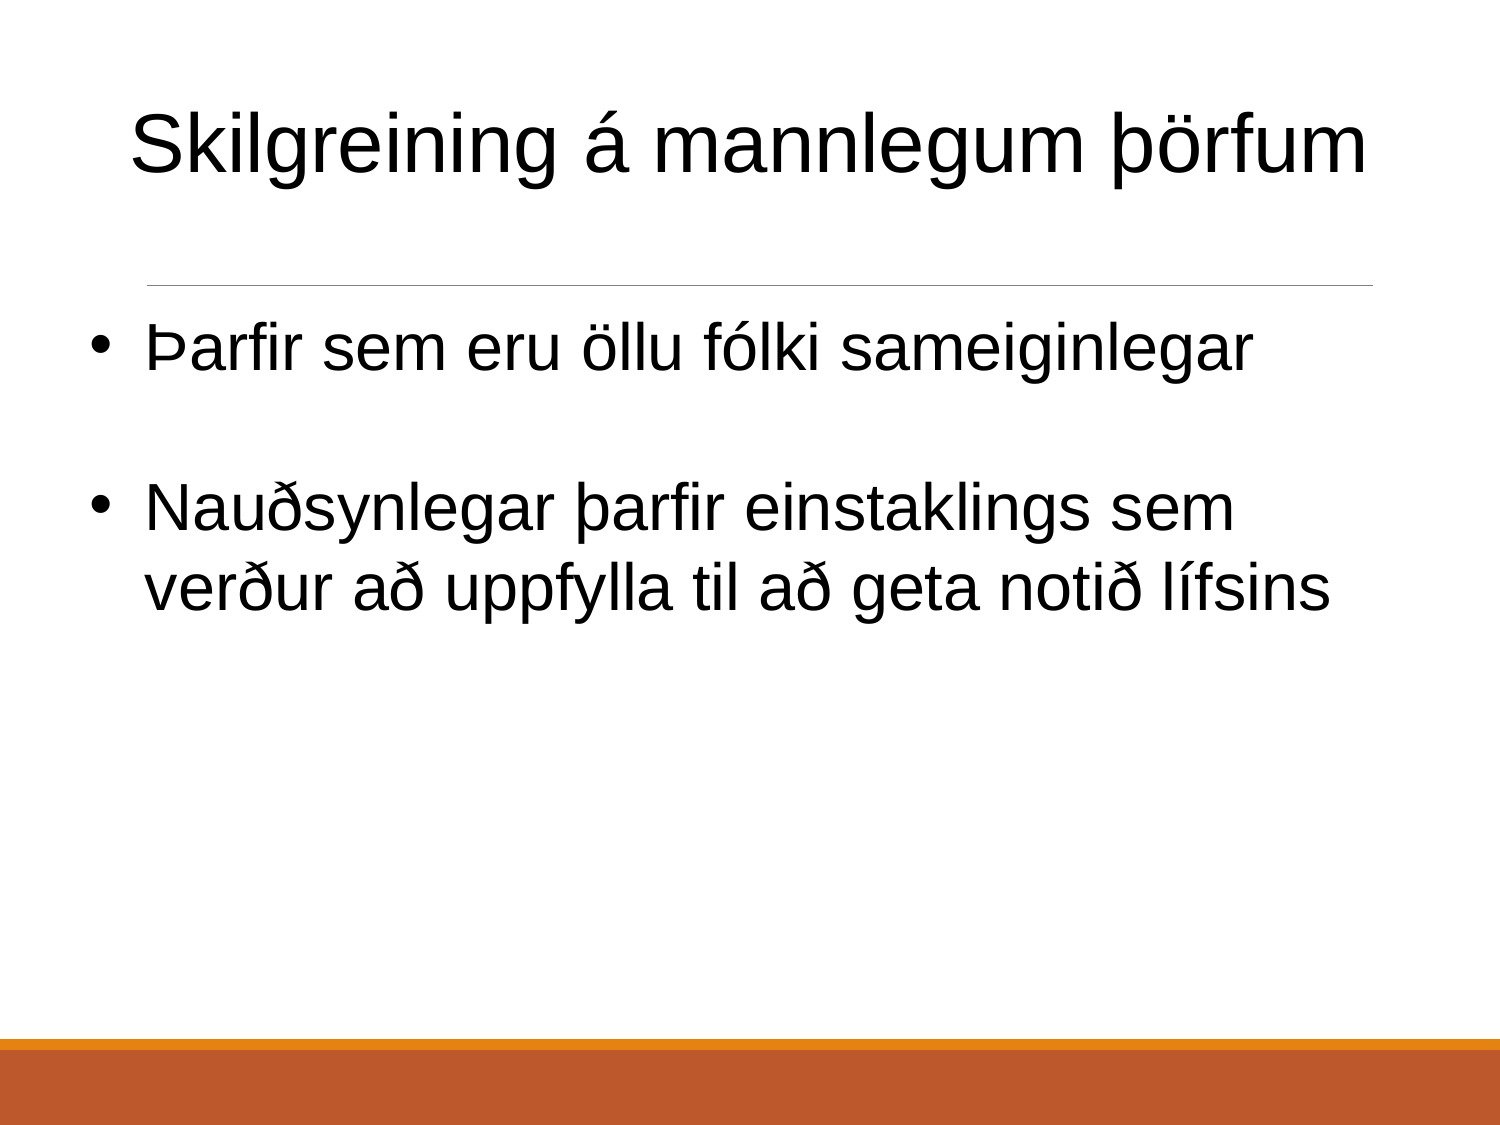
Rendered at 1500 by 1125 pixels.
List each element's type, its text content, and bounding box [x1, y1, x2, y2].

text_box Skilgreining á mannlegum þörfum [74, 45, 1425, 233]
text_box Þarfir sem eru öllu fólki sameiginlegar Nauðsynlegar þarfir einstaklings sem verður að uppfylla til að geta notið lífsins [74, 295, 1425, 1039]
